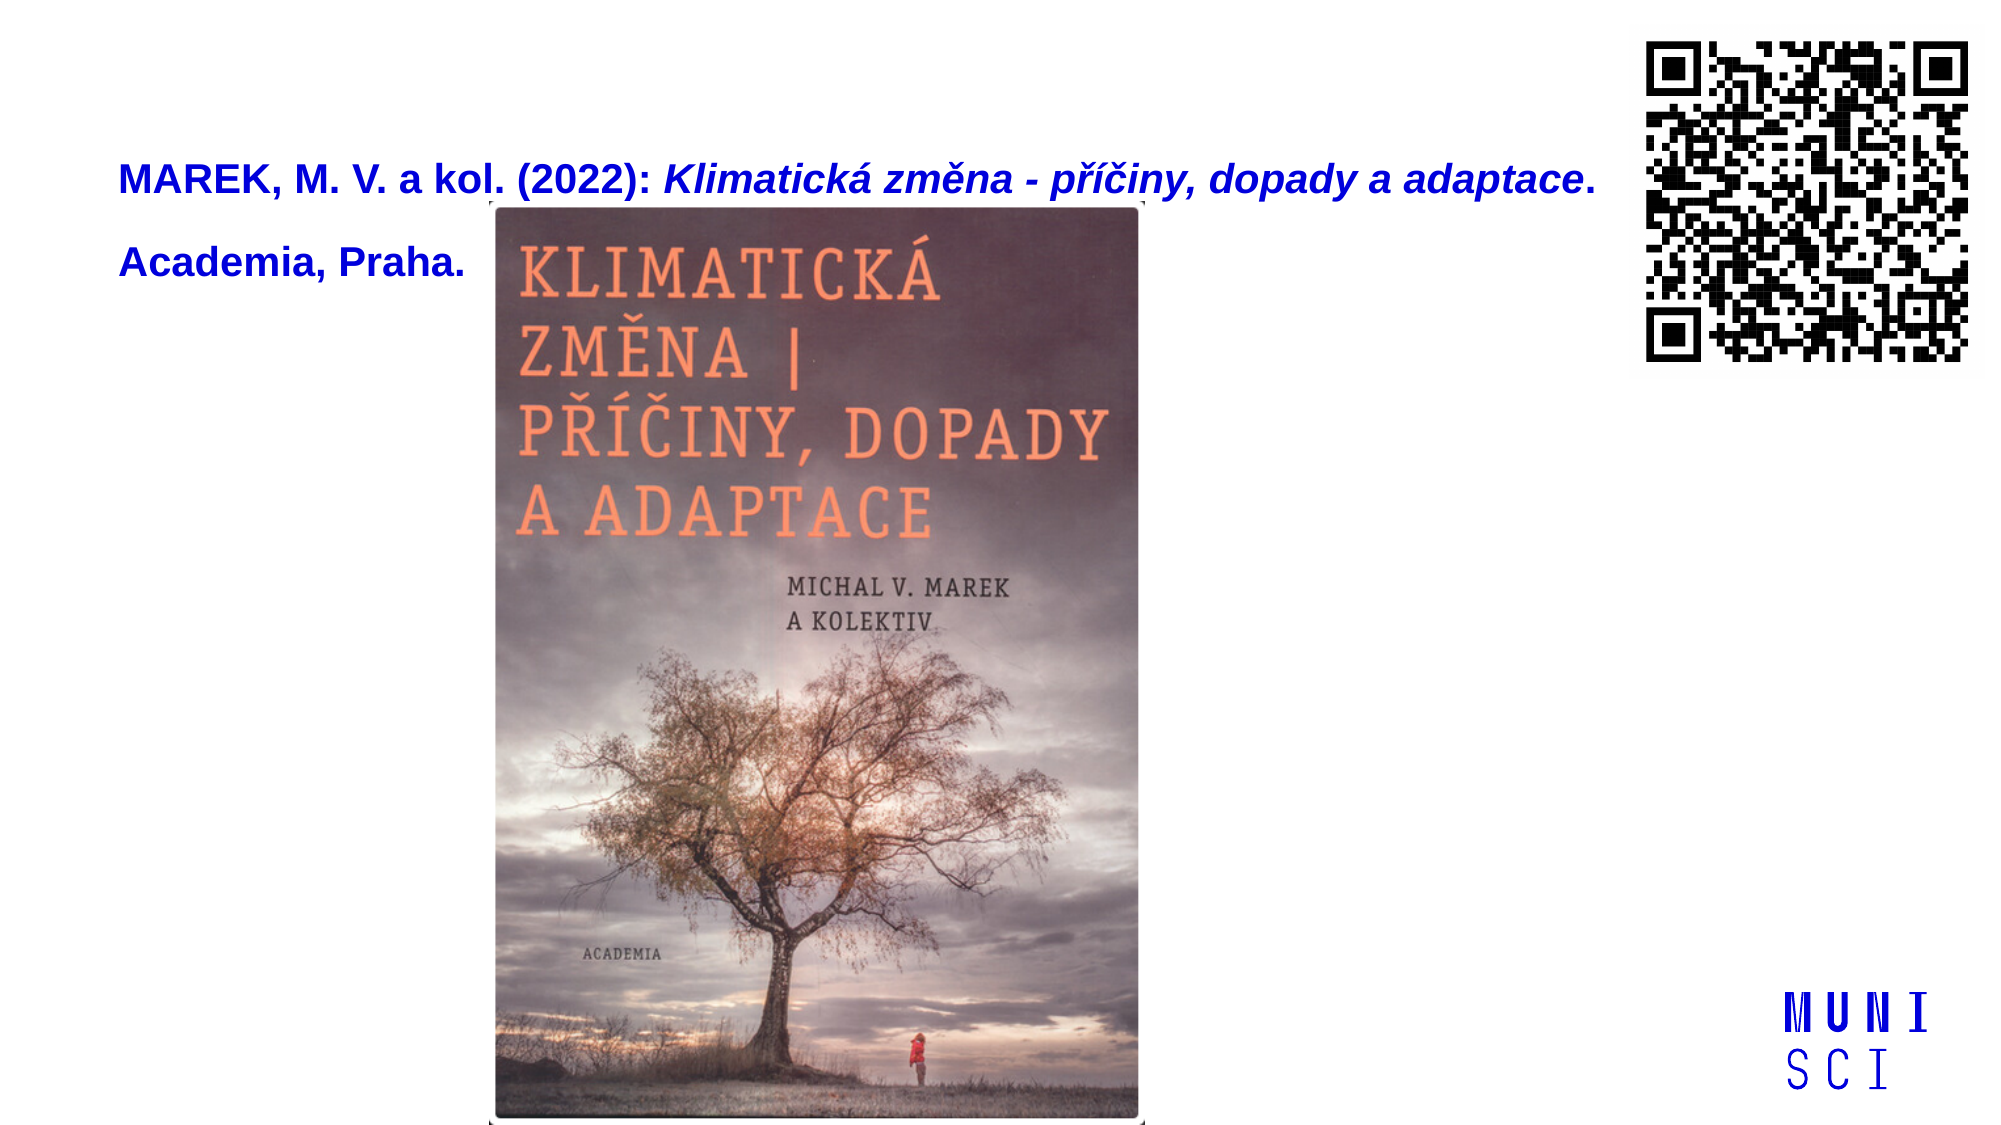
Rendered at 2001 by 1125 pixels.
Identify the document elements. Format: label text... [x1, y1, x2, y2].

title MAREK, M. V. a kol. (2022): Klimatická změna - příčiny, dopady a adaptace. Academia, Praha. [118, 118, 1624, 193]
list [1629, 24, 1985, 379]
picture [489, 201, 1145, 1125]
